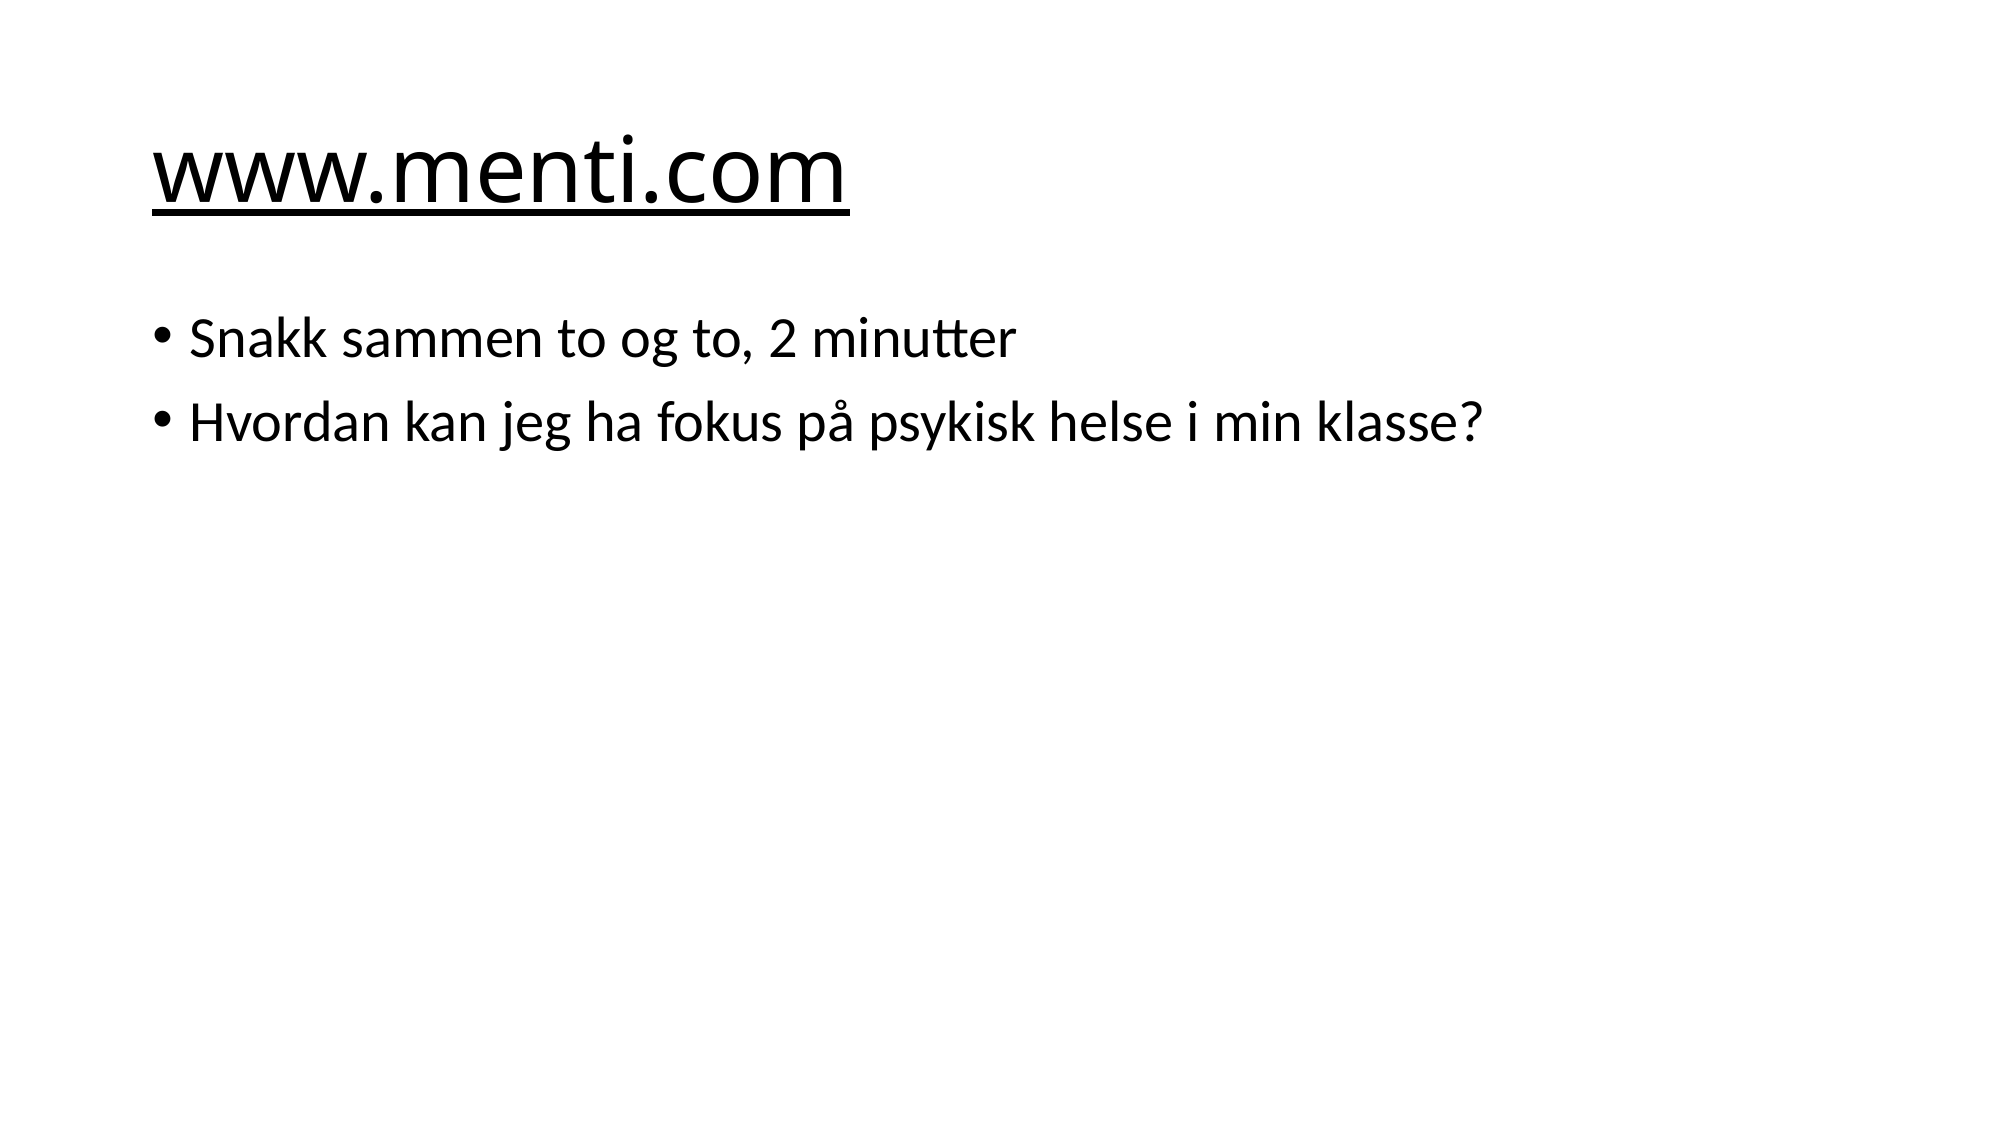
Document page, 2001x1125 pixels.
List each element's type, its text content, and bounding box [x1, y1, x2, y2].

list Snakk sammen to og to, 2 minutter Hvordan kan jeg ha fokus på psykisk helse i min klasse? [137, 299, 1642, 1014]
title www.menti.com [137, 59, 1863, 278]
